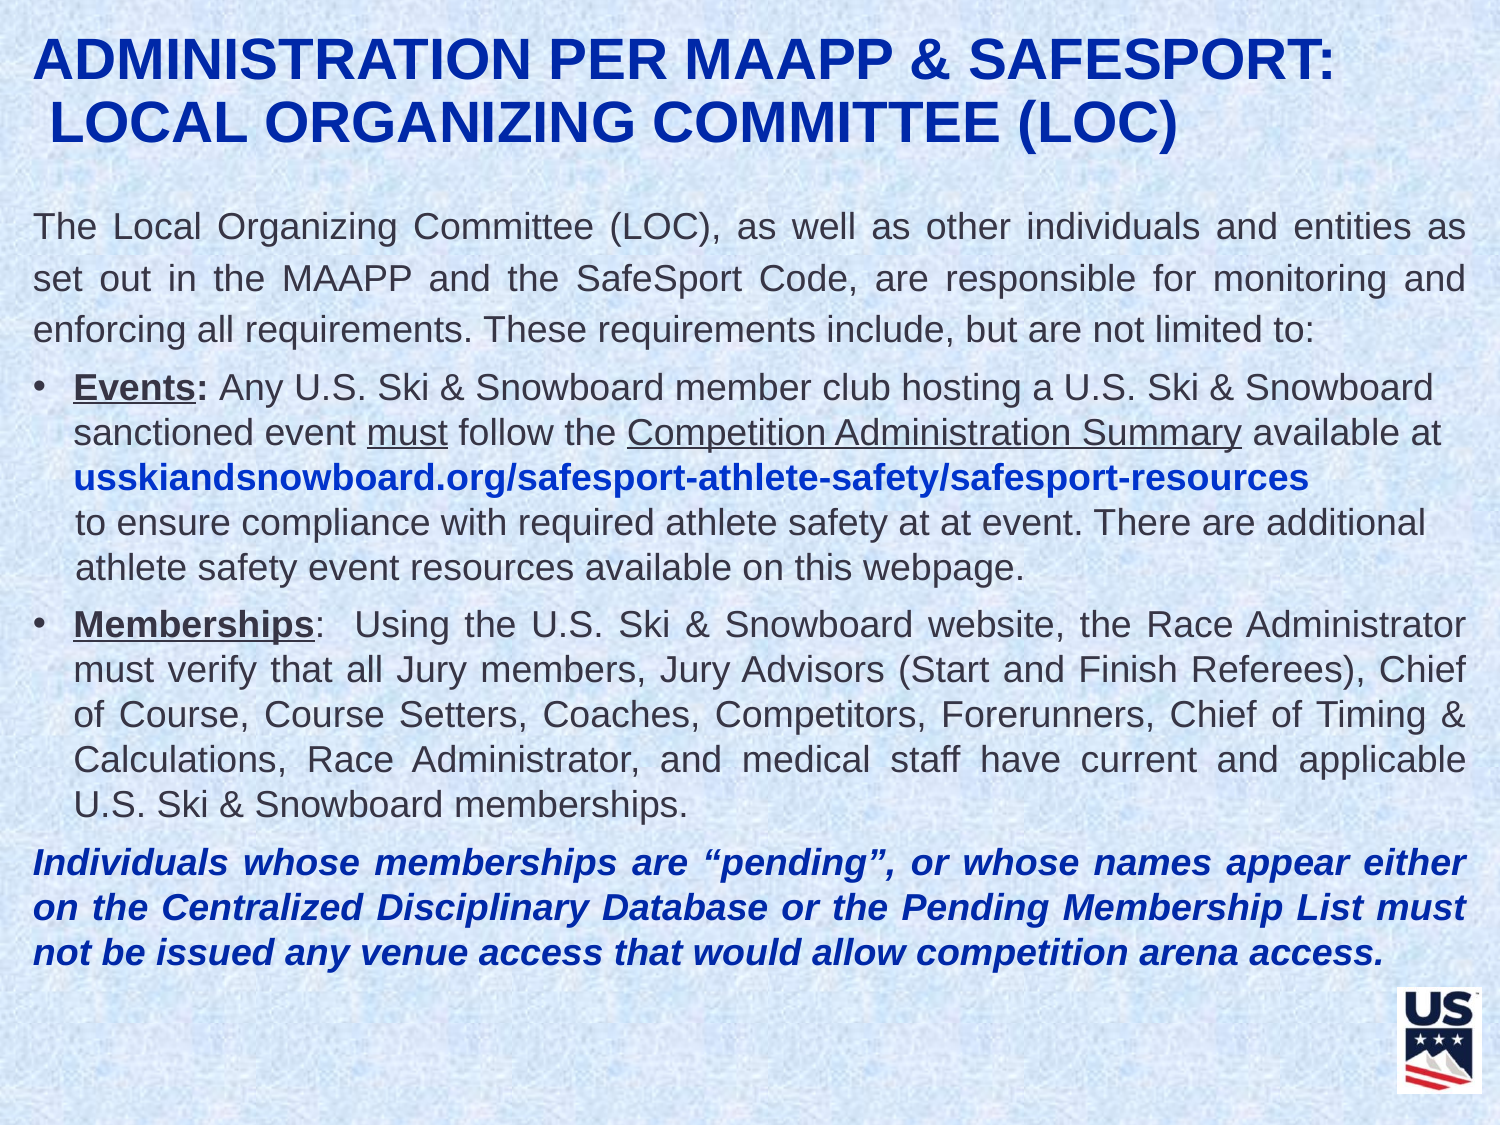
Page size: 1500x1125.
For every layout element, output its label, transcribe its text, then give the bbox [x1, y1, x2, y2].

title ADMINISTRATION PER MAAPP & SAFESPORT: LOCAL ORGANIZING COMMITTEE (LOC) [17, 12, 1356, 163]
picture [0, 0, 1500, 1125]
list The Local Organizing Committee (LOC), as well as other individuals and entities as set out in the MAAPP and the SafeSport Code, are responsible for monitoring and enforcing all requirements. These requirements include, but are not limited to: Events: Any U.S. Ski & Snowboard member club hosting a U.S. Ski & Snowboard sanctioned event must follow the Competition Administration Summary available at usskiandsnowboard.org/safesport-athlete-safety/safesport-resources to ensure compliance with required athlete safety at at event. There are additional athlete safety event resources available on this webpage. Memberships: Using the U.S. Ski & Snowboard website, the Race Administrator must verify that all Jury members, Jury Advisors (Start and Finish Referees), Chief of Course, Course Setters, Coaches, Competitors, Forerunners, Chief of Timing & Calculations, Race Administrator, and medical staff have current and applicable U.S. Ski & Snowboard memberships. Individuals whose memberships are “pending”, or whose names appear either on the Centralized Disciplinary Database or the Pending Membership List must not be issued any venue access that would allow competition arena access. [17, 187, 1482, 1025]
